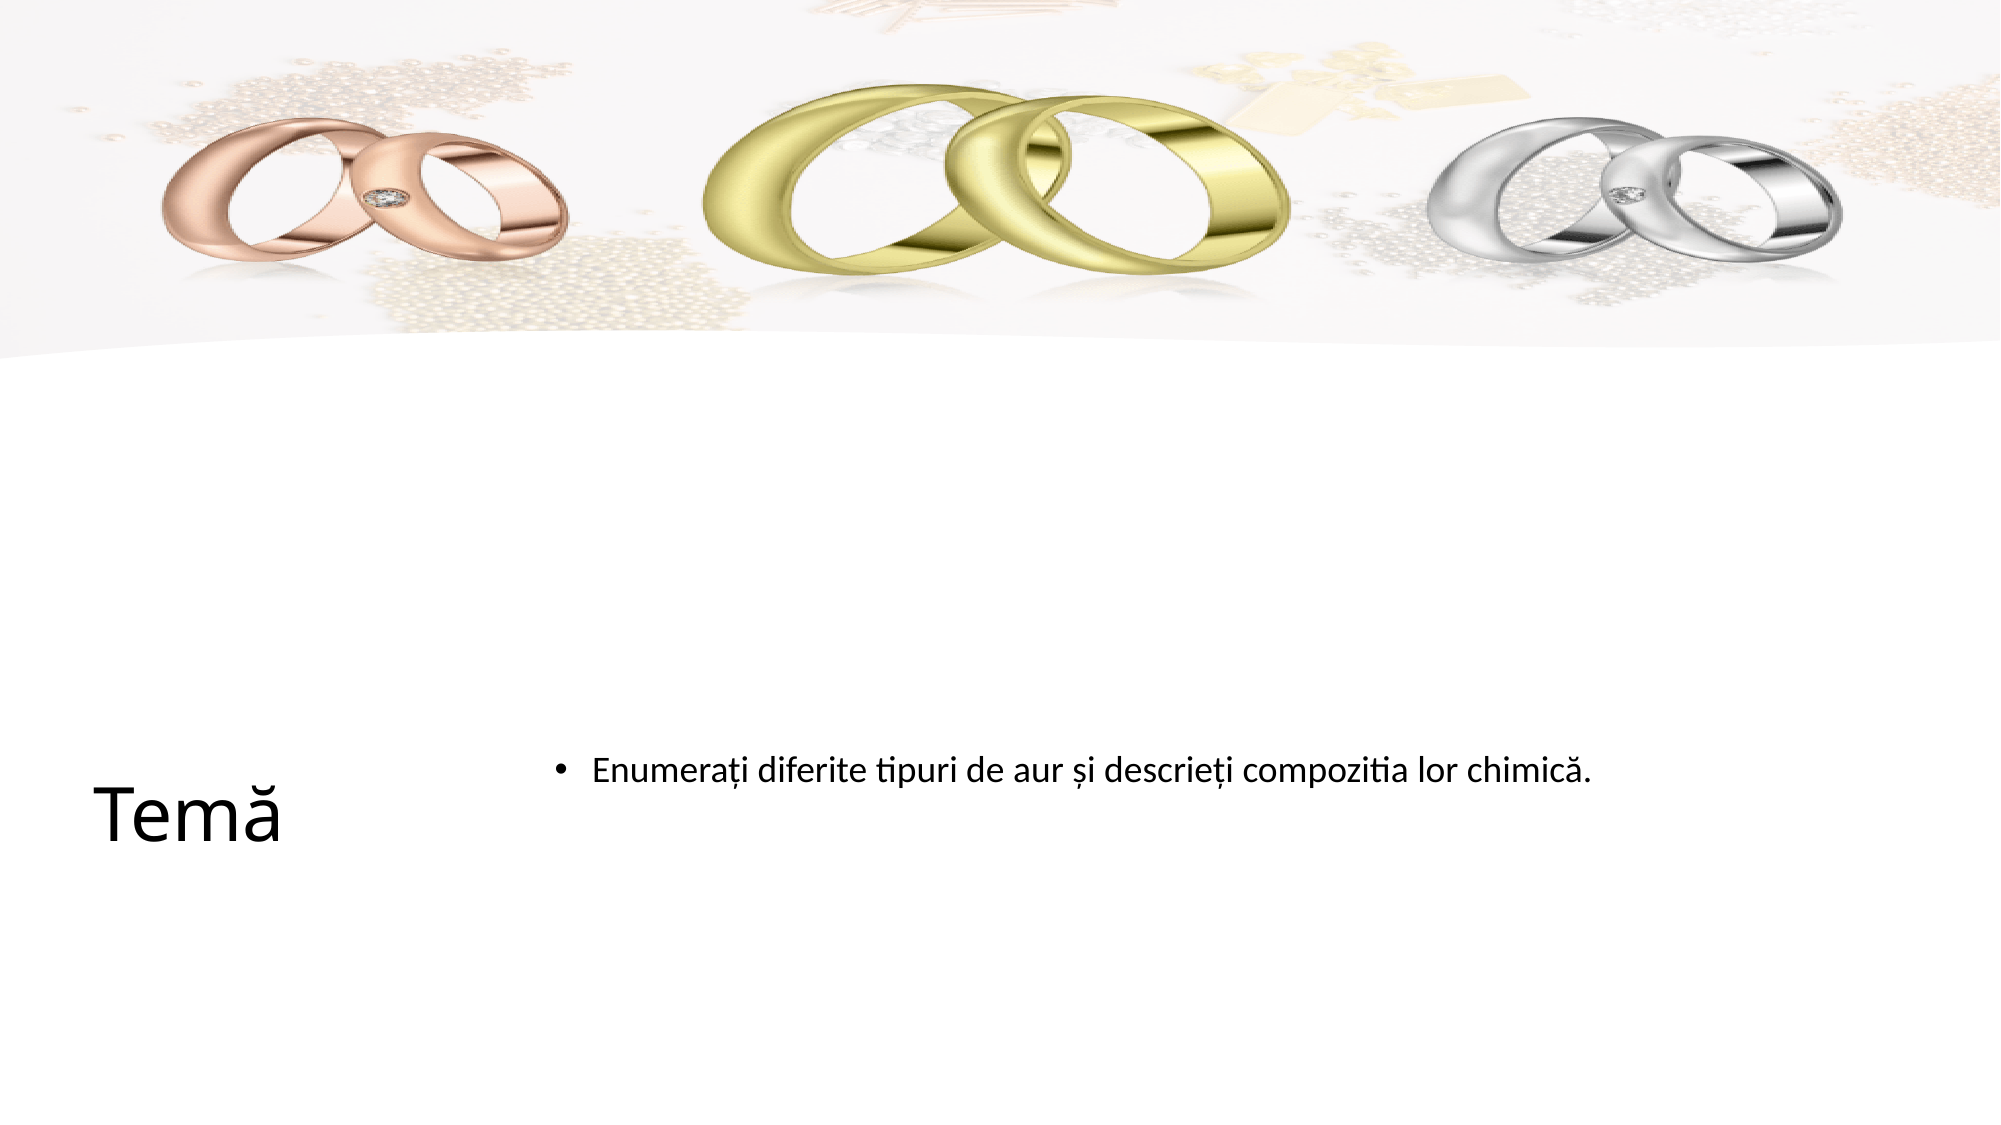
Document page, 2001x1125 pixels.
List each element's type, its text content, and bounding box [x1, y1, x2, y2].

list Enumerați diferite tipuri de aur și descrieți compozitia lor chimică. [539, 523, 1921, 1018]
title Temă [78, 615, 539, 1018]
picture [0, 0, 2000, 359]
